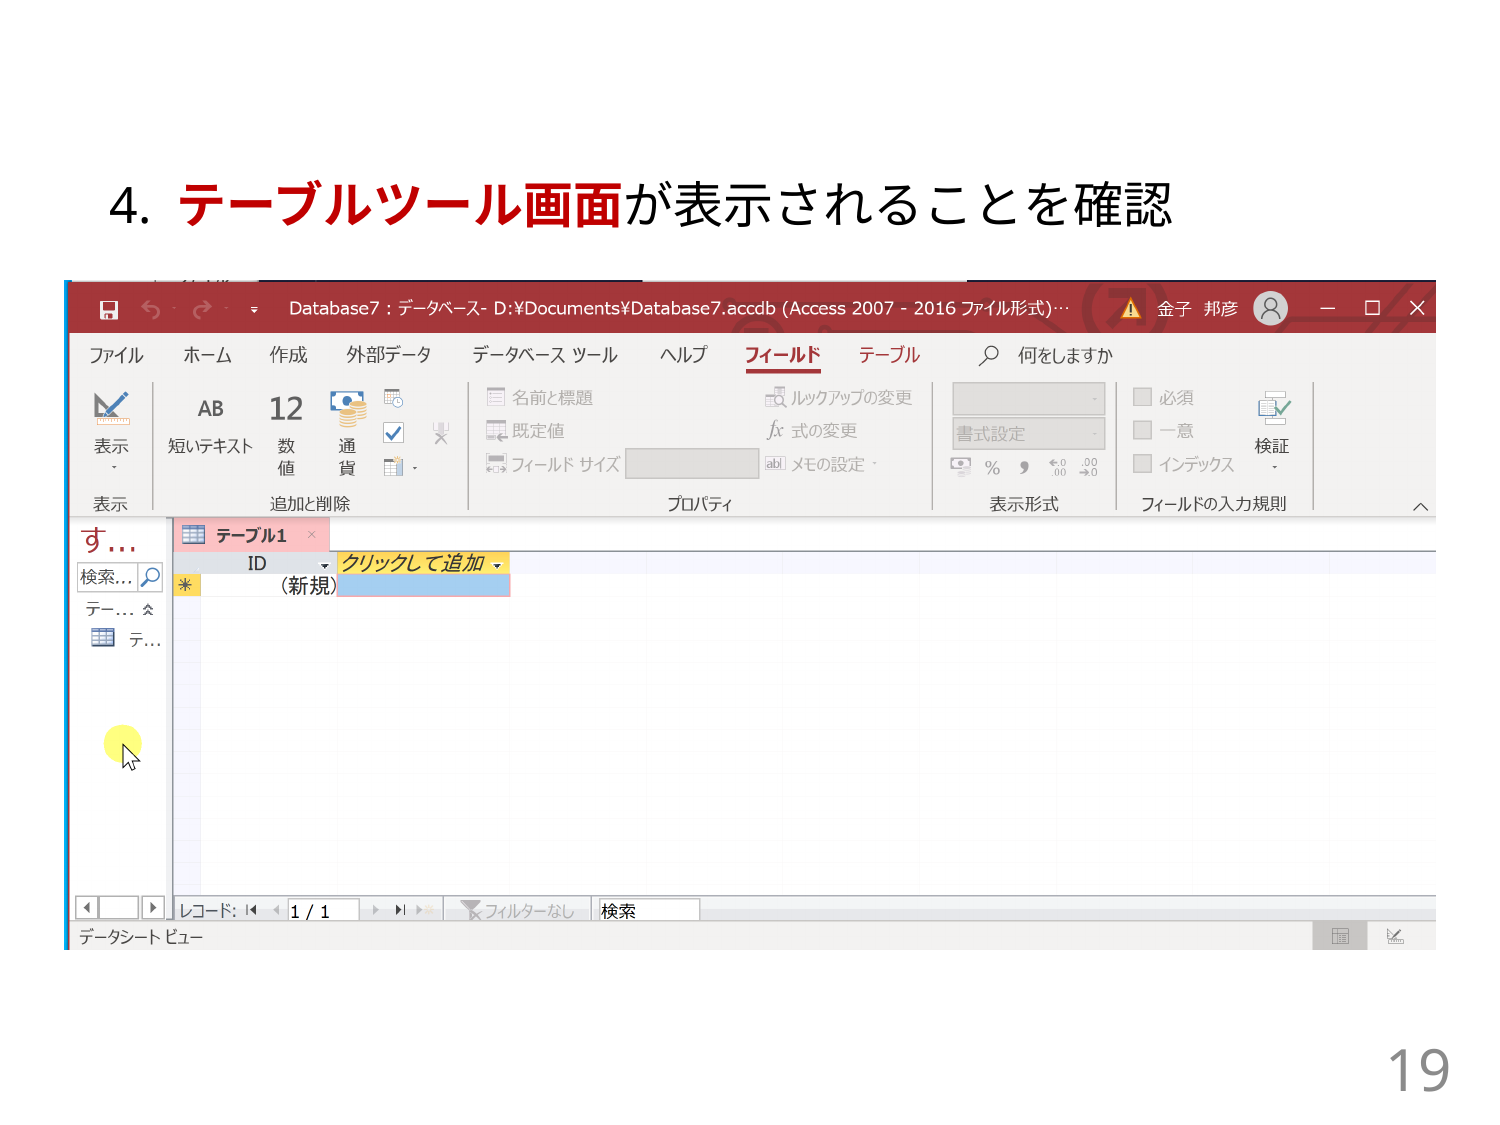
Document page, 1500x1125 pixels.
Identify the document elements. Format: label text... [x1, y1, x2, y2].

list 4. テーブルツール画面が表示されることを確認 [94, 154, 1274, 280]
slide_number 19 [1129, 1042, 1467, 1103]
picture [69, 280, 1436, 950]
